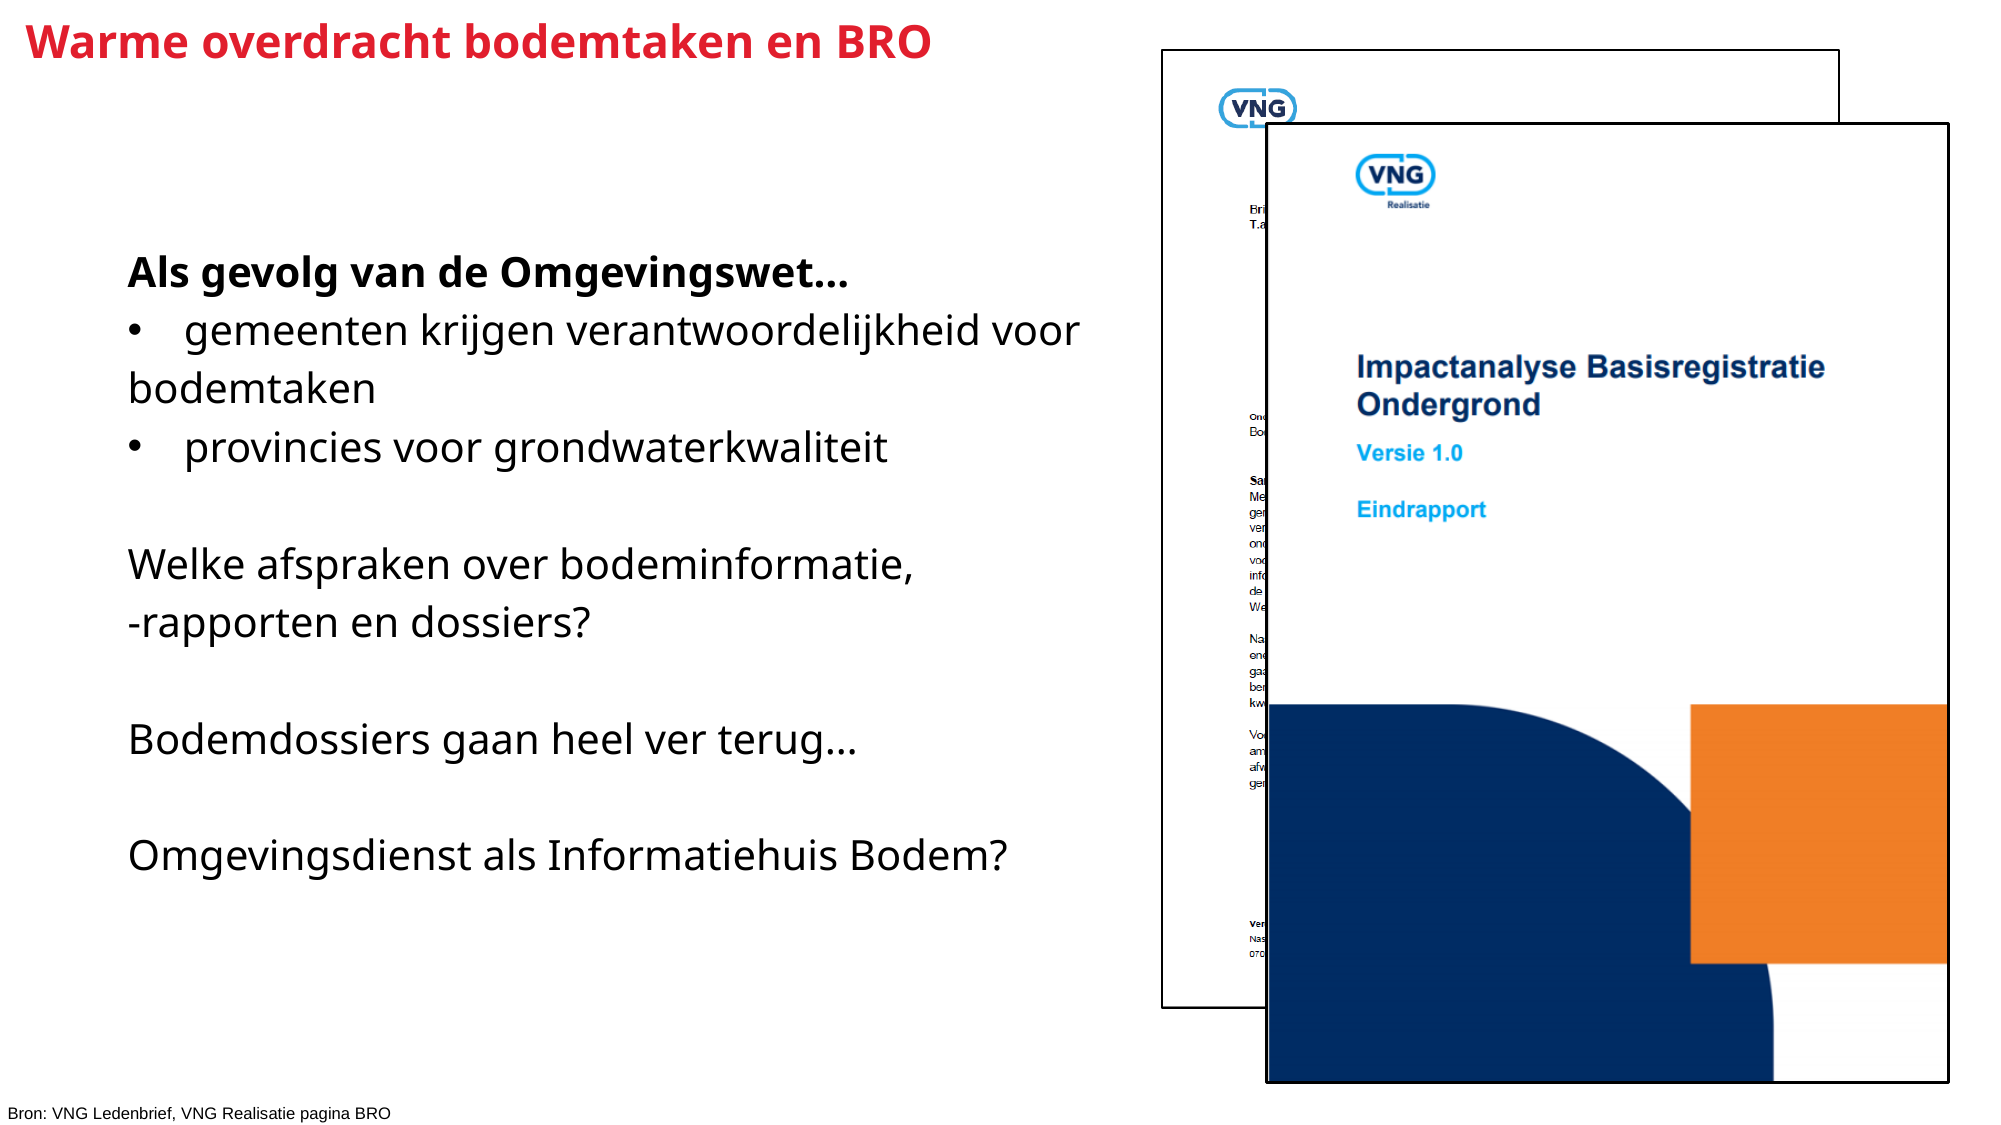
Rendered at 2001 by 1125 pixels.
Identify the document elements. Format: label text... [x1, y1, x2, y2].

title Warme overdracht bodemtaken en BRO [10, 0, 1933, 88]
text_box Bron: VNG Ledenbrief, VNG Realisatie pagina BRO [0, 1095, 1993, 1125]
picture [1162, 50, 1948, 1081]
list Als gevolg van de Omgevingswet… gemeenten krijgen verantwoordelijkheid voor bodemtaken provincies voor grondwaterkwaliteit Welke afspraken over bodeminformatie, -rapporten en dossiers? Bodemdossiers gaan heel ver terug… Omgevingsdienst als Informatiehuis Bodem? [112, 238, 1262, 1054]
